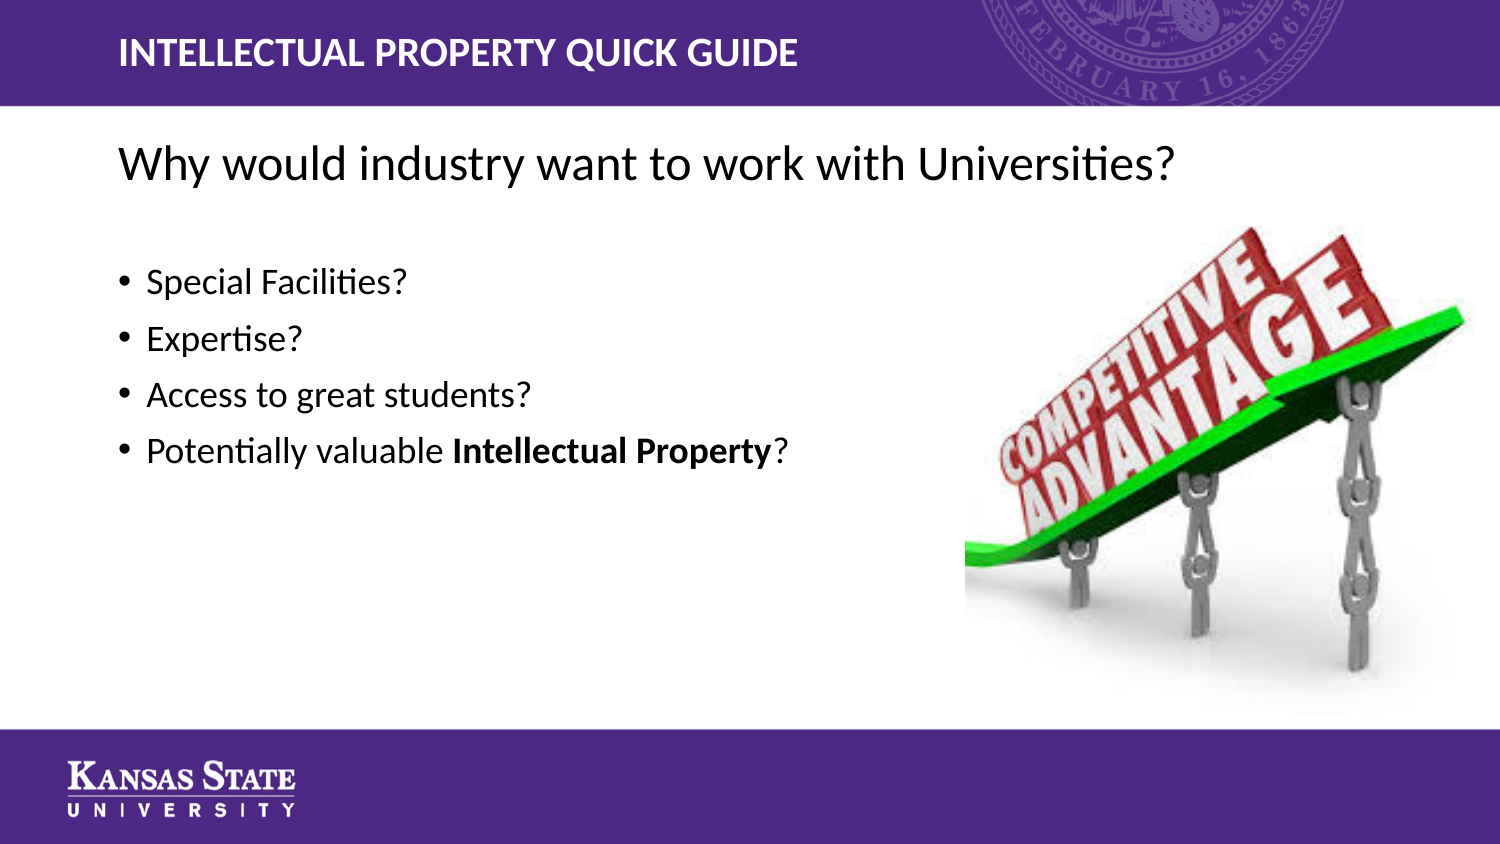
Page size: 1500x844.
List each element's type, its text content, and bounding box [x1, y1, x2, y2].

list Why would industry want to work with Universities? Special Facilities? Expertise? Access to great students? Potentially valuable Intellectual Property? [103, 129, 1397, 715]
title INTELLECTUAL PROPERTY QUICK GUIDE [103, 0, 1397, 106]
picture [0, 0, 1500, 844]
